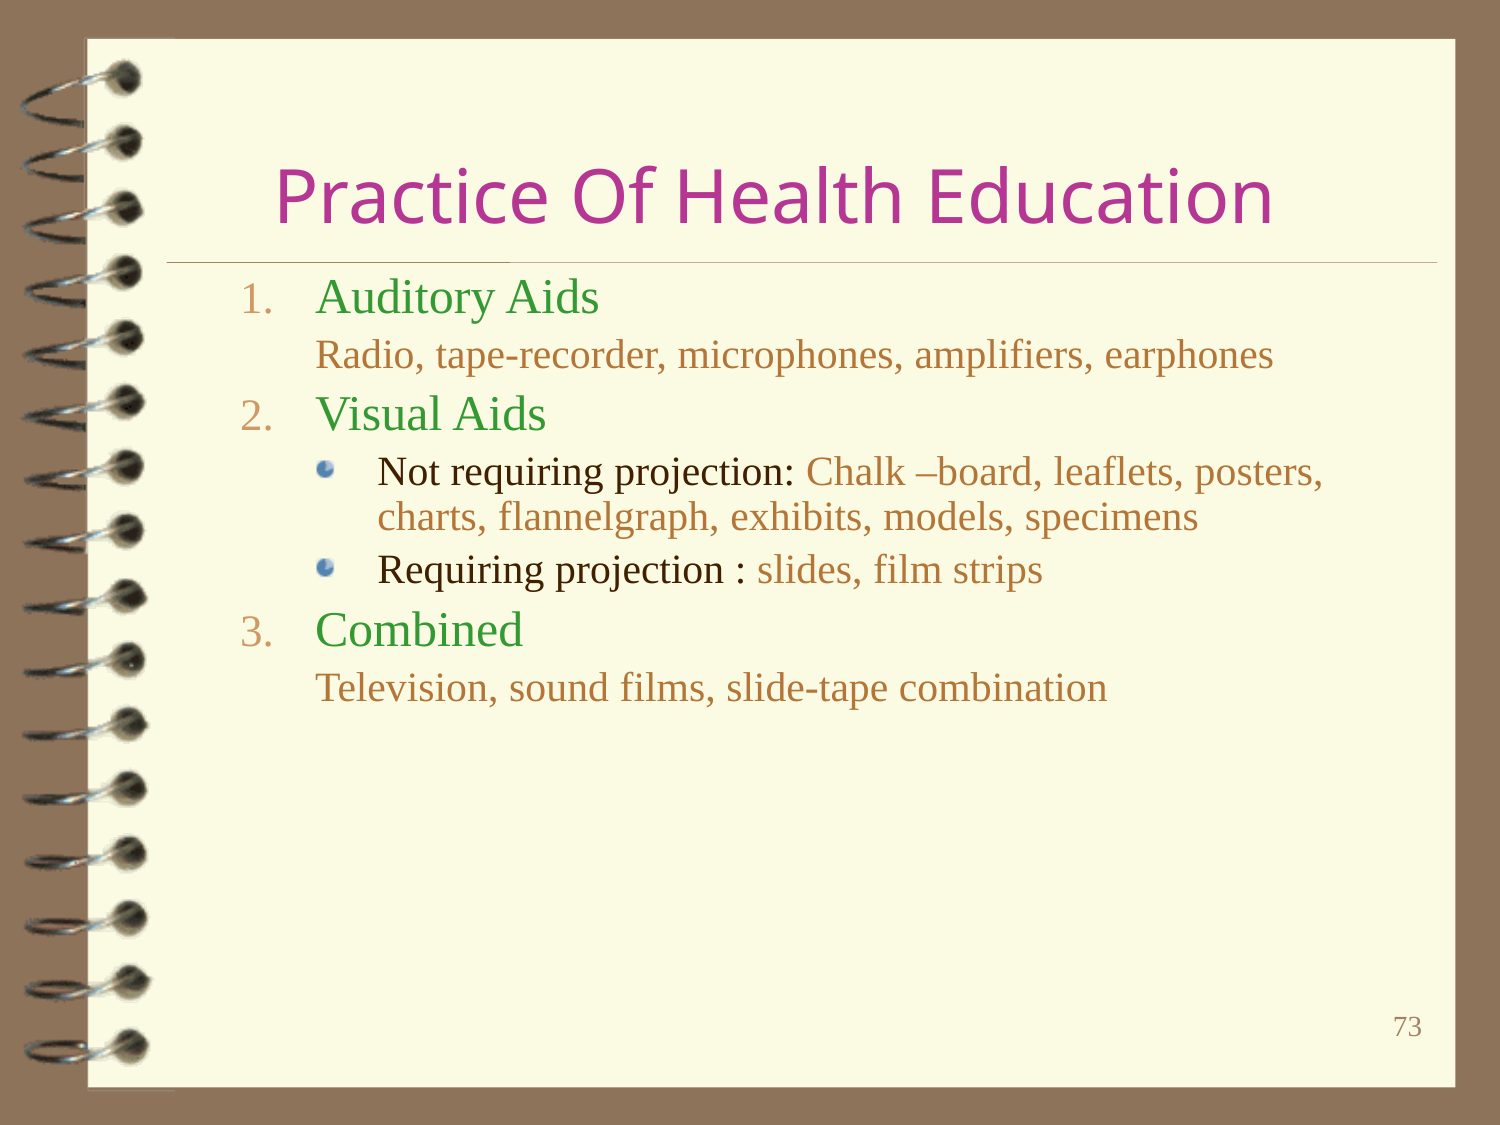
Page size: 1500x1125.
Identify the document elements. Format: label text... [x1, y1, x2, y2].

picture [315, 459, 336, 480]
title Practice Of Health Education [137, 137, 1413, 251]
picture [0, 0, 175, 1125]
list Auditory Aids Radio, tape-recorder, microphones, amplifiers, earphones Visual Aids Not requiring projection: Chalk –board, leaflets, posters, charts, flannelgraph, exhibits, models, specimens Requiring projection : slides, film strips Combined Television, sound films, slide-tape combination [149, 262, 1438, 1125]
picture [315, 557, 336, 579]
